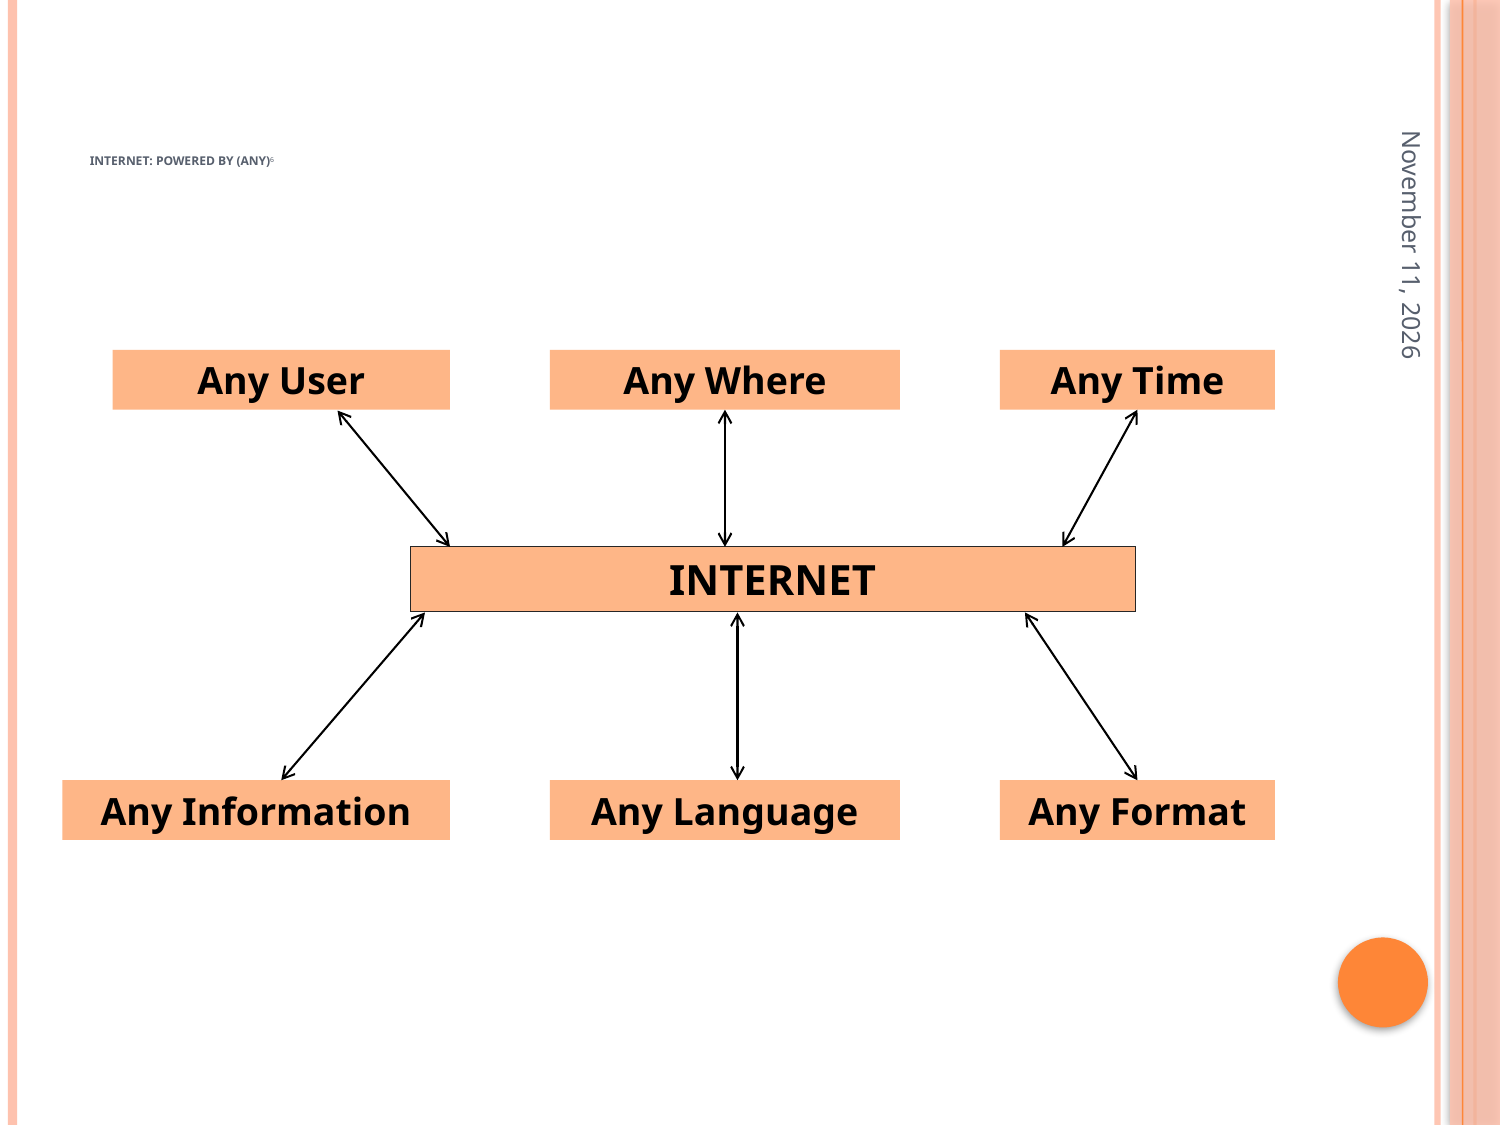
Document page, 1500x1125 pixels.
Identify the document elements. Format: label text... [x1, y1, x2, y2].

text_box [280, 611, 426, 781]
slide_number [1378, 43, 1442, 374]
text_box Any Language [549, 780, 900, 840]
text_box Any Format [999, 780, 1275, 840]
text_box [1024, 611, 1138, 781]
text_box Any Time [999, 349, 1275, 410]
text_box INTERNET [410, 546, 1136, 612]
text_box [336, 410, 451, 548]
title Internet: Powered by (Any)6 [75, 37, 1300, 188]
text_box Any User [112, 349, 450, 410]
text_box Any Information [62, 780, 450, 840]
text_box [1061, 410, 1138, 548]
text_box Any Where [549, 349, 900, 410]
